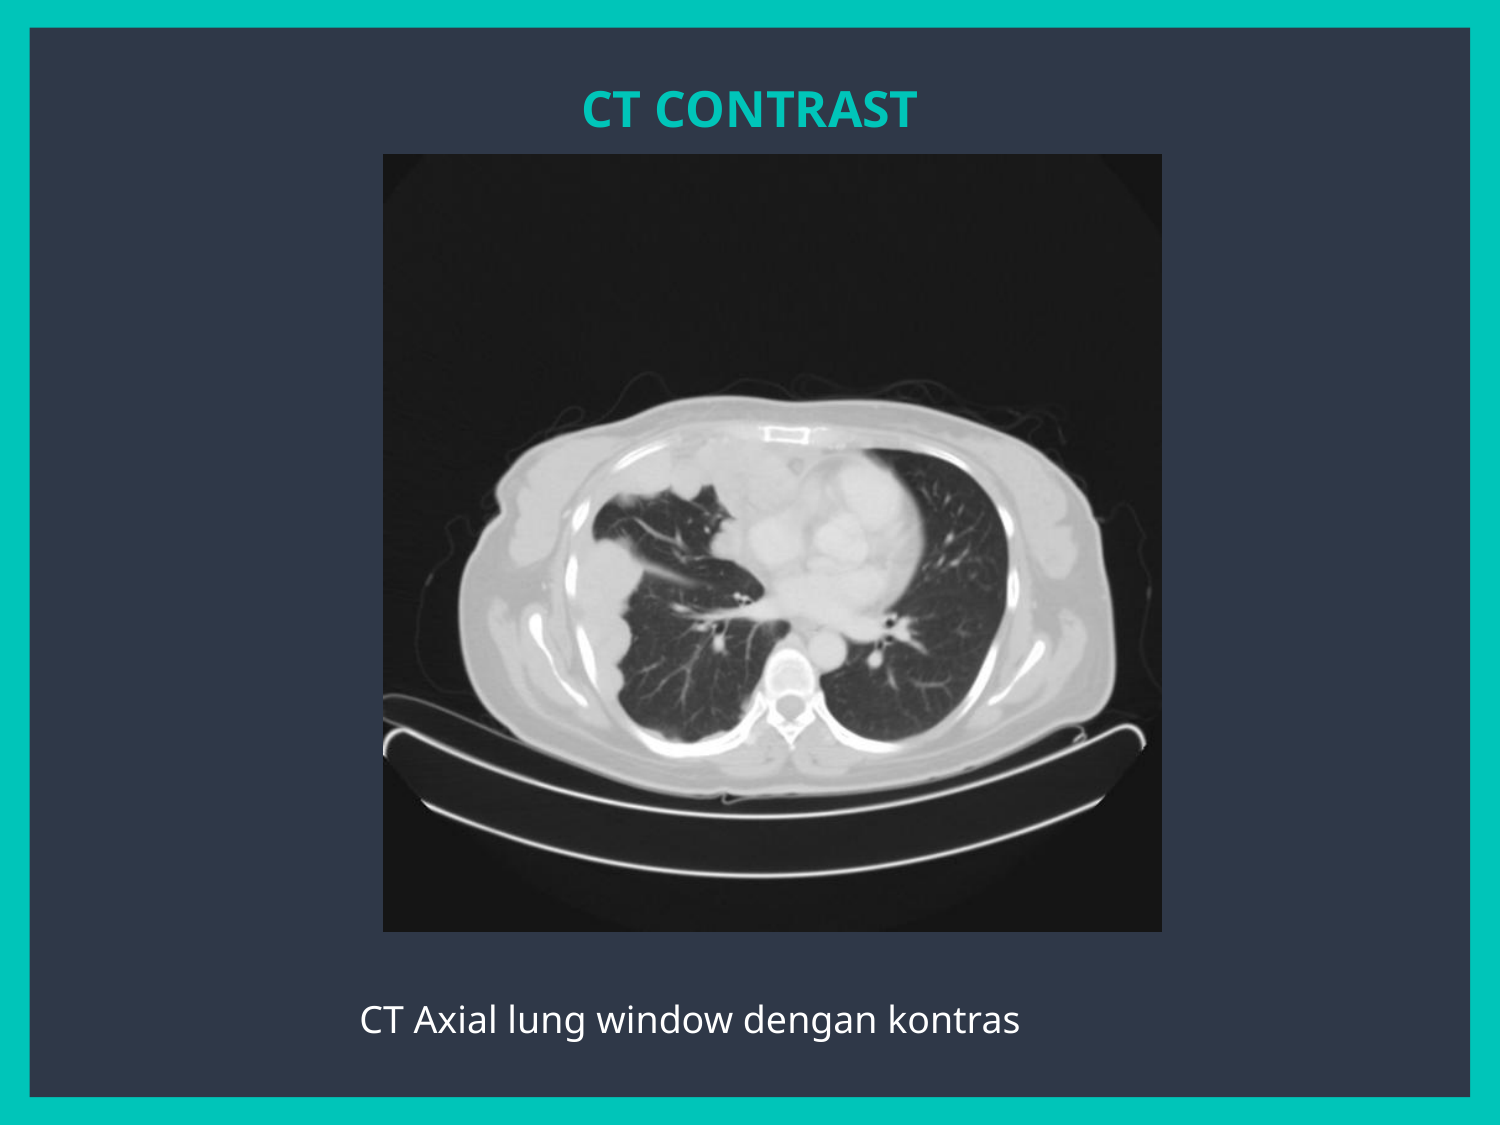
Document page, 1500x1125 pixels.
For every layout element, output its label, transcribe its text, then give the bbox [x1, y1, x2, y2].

text_box CT Axial lung window dengan kontras [344, 988, 1321, 1049]
picture [383, 154, 1162, 932]
title CT CONTRAST [97, 27, 1403, 188]
slide_number [705, 1049, 795, 1125]
